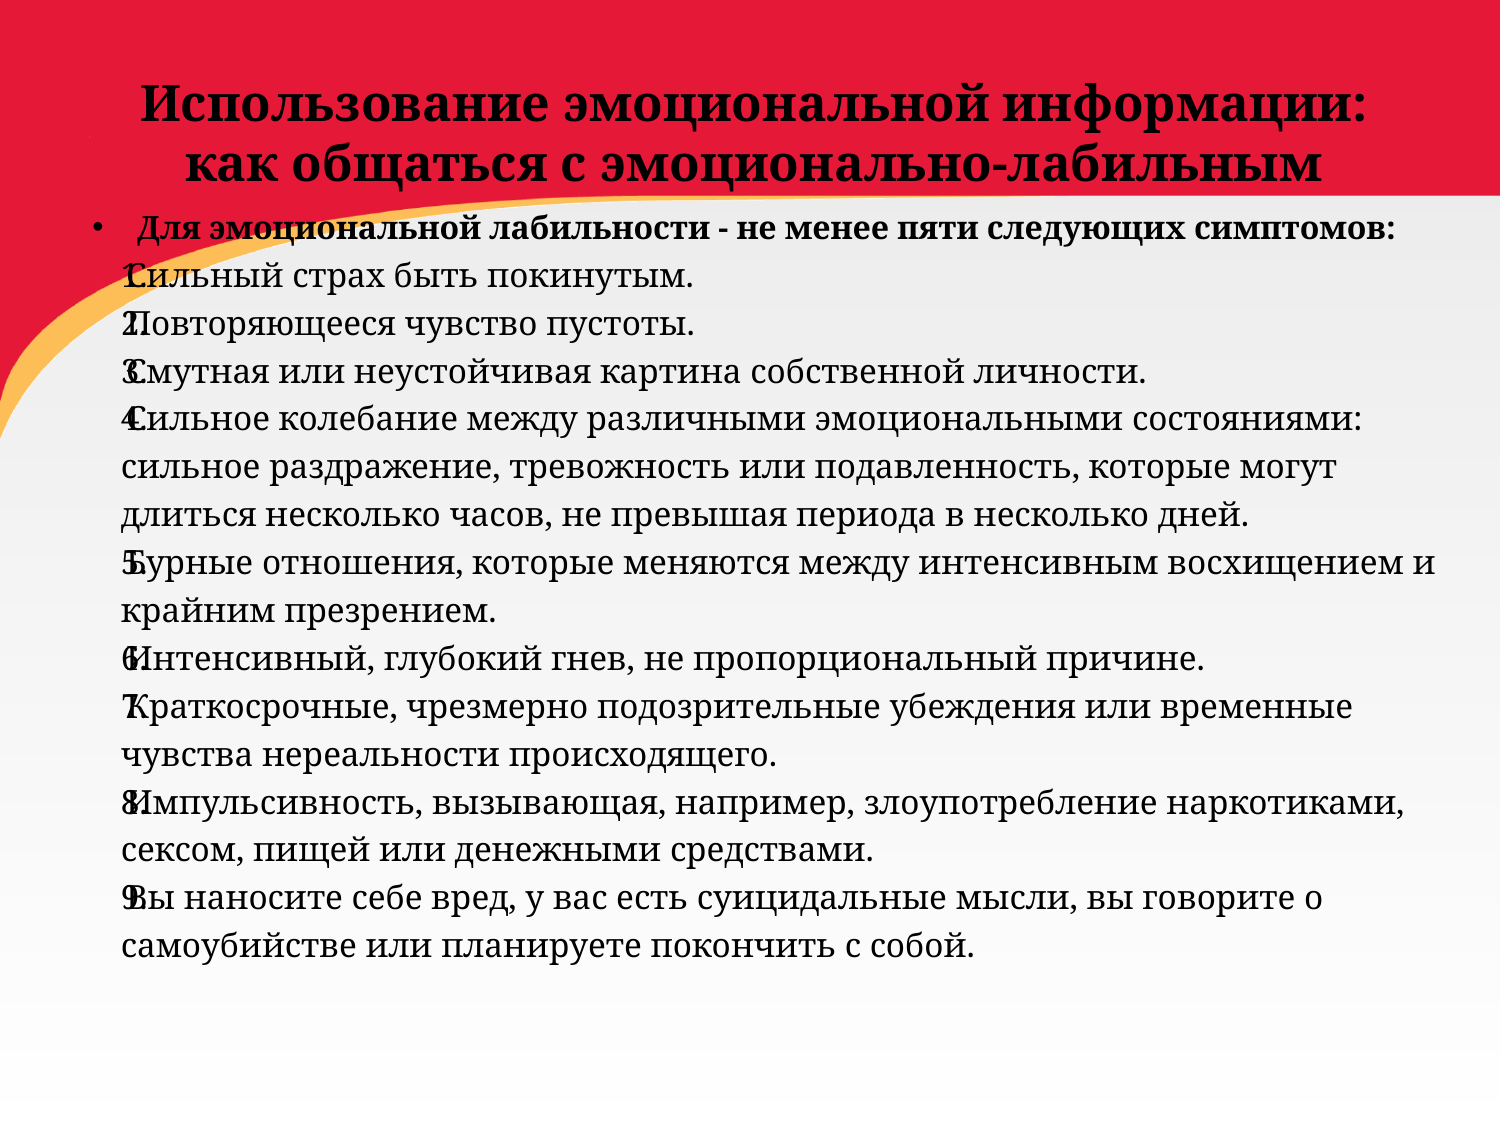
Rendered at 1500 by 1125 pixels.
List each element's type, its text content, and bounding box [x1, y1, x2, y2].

picture [0, 0, 1500, 438]
title Использование эмоциональной информации: как общаться с эмоционально-лабильным [79, 37, 1430, 200]
list Для эмоциональной лабильности - не менее пяти следующих симптомов: Сильный страх быть покинутым. Повторяющееся чувство пустоты. Смутная или неустойчивая картина собственной личности. Сильное колебание между различными эмоциональными состояниями: сильное раздражение, тревожность или подавленность, которые могут длиться несколько часов, не превышая периода в несколько дней. Бурные отношения, которые меняются между интенсивным восхищением и крайним презрением. Интенсивный, глубокий гнев, не пропорциональный причине. Краткосрочные, чрезмерно подозрительные убеждения или временные чувства нереальности происходящего. Импульсивность, вызывающая, например, злоупотребление наркотиками, сексом, пищей или денежными средствами. Вы наносите себе вред, у вас есть суицидальные мысли, вы говорите о самоубийстве или планируете покончить с собой. [77, 200, 1490, 1063]
